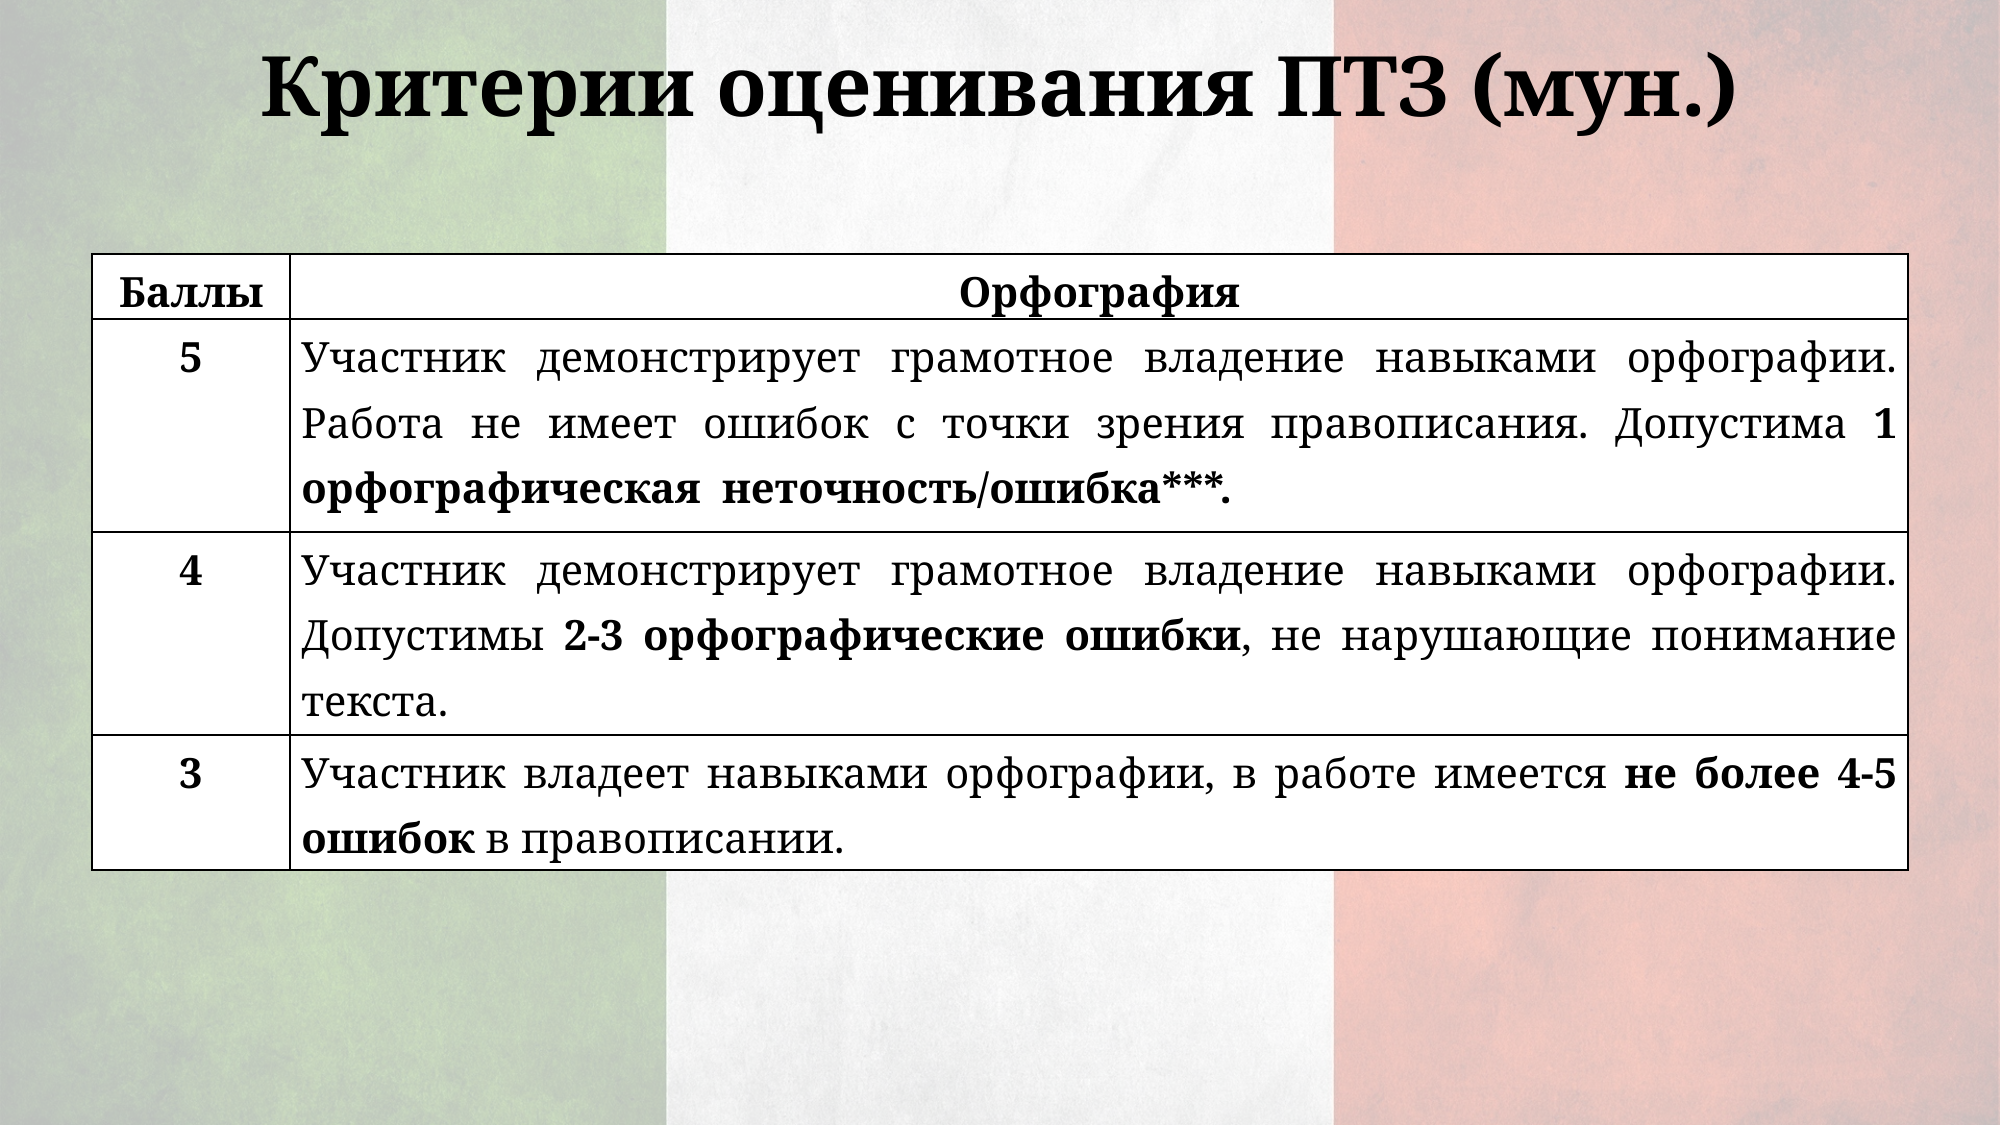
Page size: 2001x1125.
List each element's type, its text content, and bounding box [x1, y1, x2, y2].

table_cell 4 [93, 533, 289, 734]
title Критерии оценивания ПТЗ (мун.) [137, 30, 1863, 148]
table_header Орфография [291, 255, 1907, 318]
table_cell Участник демонстрирует грамотное владение навыками орфографии. Допустимы 2-3 орфографические ошибки, не нарушающие понимание текста. [291, 533, 1907, 734]
table_cell Участник демонстрирует грамотное владение навыками орфографии. Работа не имеет ошибок с точки зрения правописания. Допустима 1 орфографическая неточность/ошибка***. [291, 320, 1907, 531]
table_cell 5 [93, 320, 289, 531]
table_header Баллы [93, 255, 289, 318]
table_cell Участник владеет навыками орфографии, в работе имеется не более 4-5 ошибок в правописании. [291, 736, 1907, 869]
table_cell 3 [93, 736, 289, 869]
